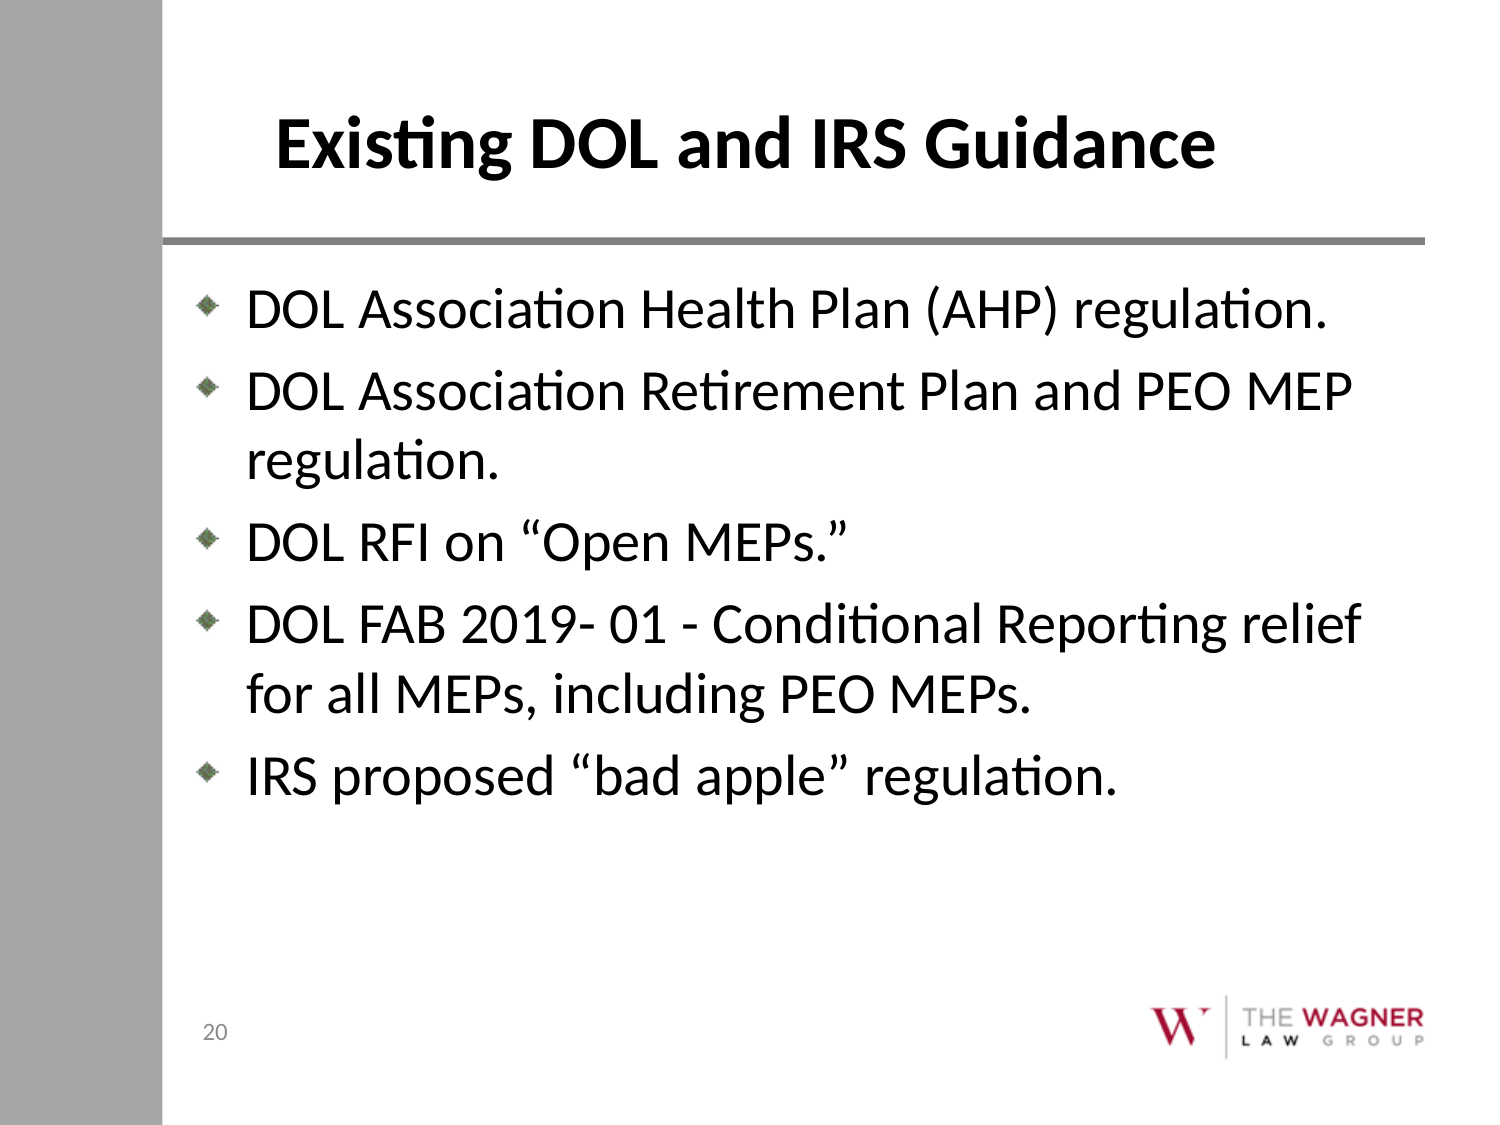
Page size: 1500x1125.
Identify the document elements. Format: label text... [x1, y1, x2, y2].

picture [189, 372, 219, 401]
picture [189, 605, 219, 635]
picture [189, 290, 219, 320]
title Existing DOL and IRS Guidance [174, 44, 1426, 233]
picture [189, 757, 219, 786]
picture [1149, 994, 1425, 1060]
picture [189, 523, 219, 553]
slide_number 20 [187, 999, 538, 1060]
list DOL Association Health Plan (AHP) regulation. DOL Association Retirement Plan and PEO MEP regulation. DOL RFI on “Open MEPs.” DOL FAB 2019- 01 - Conditional Reporting relief for all MEPs, including PEO MEPs. IRS proposed “bad apple” regulation. [174, 262, 1426, 951]
